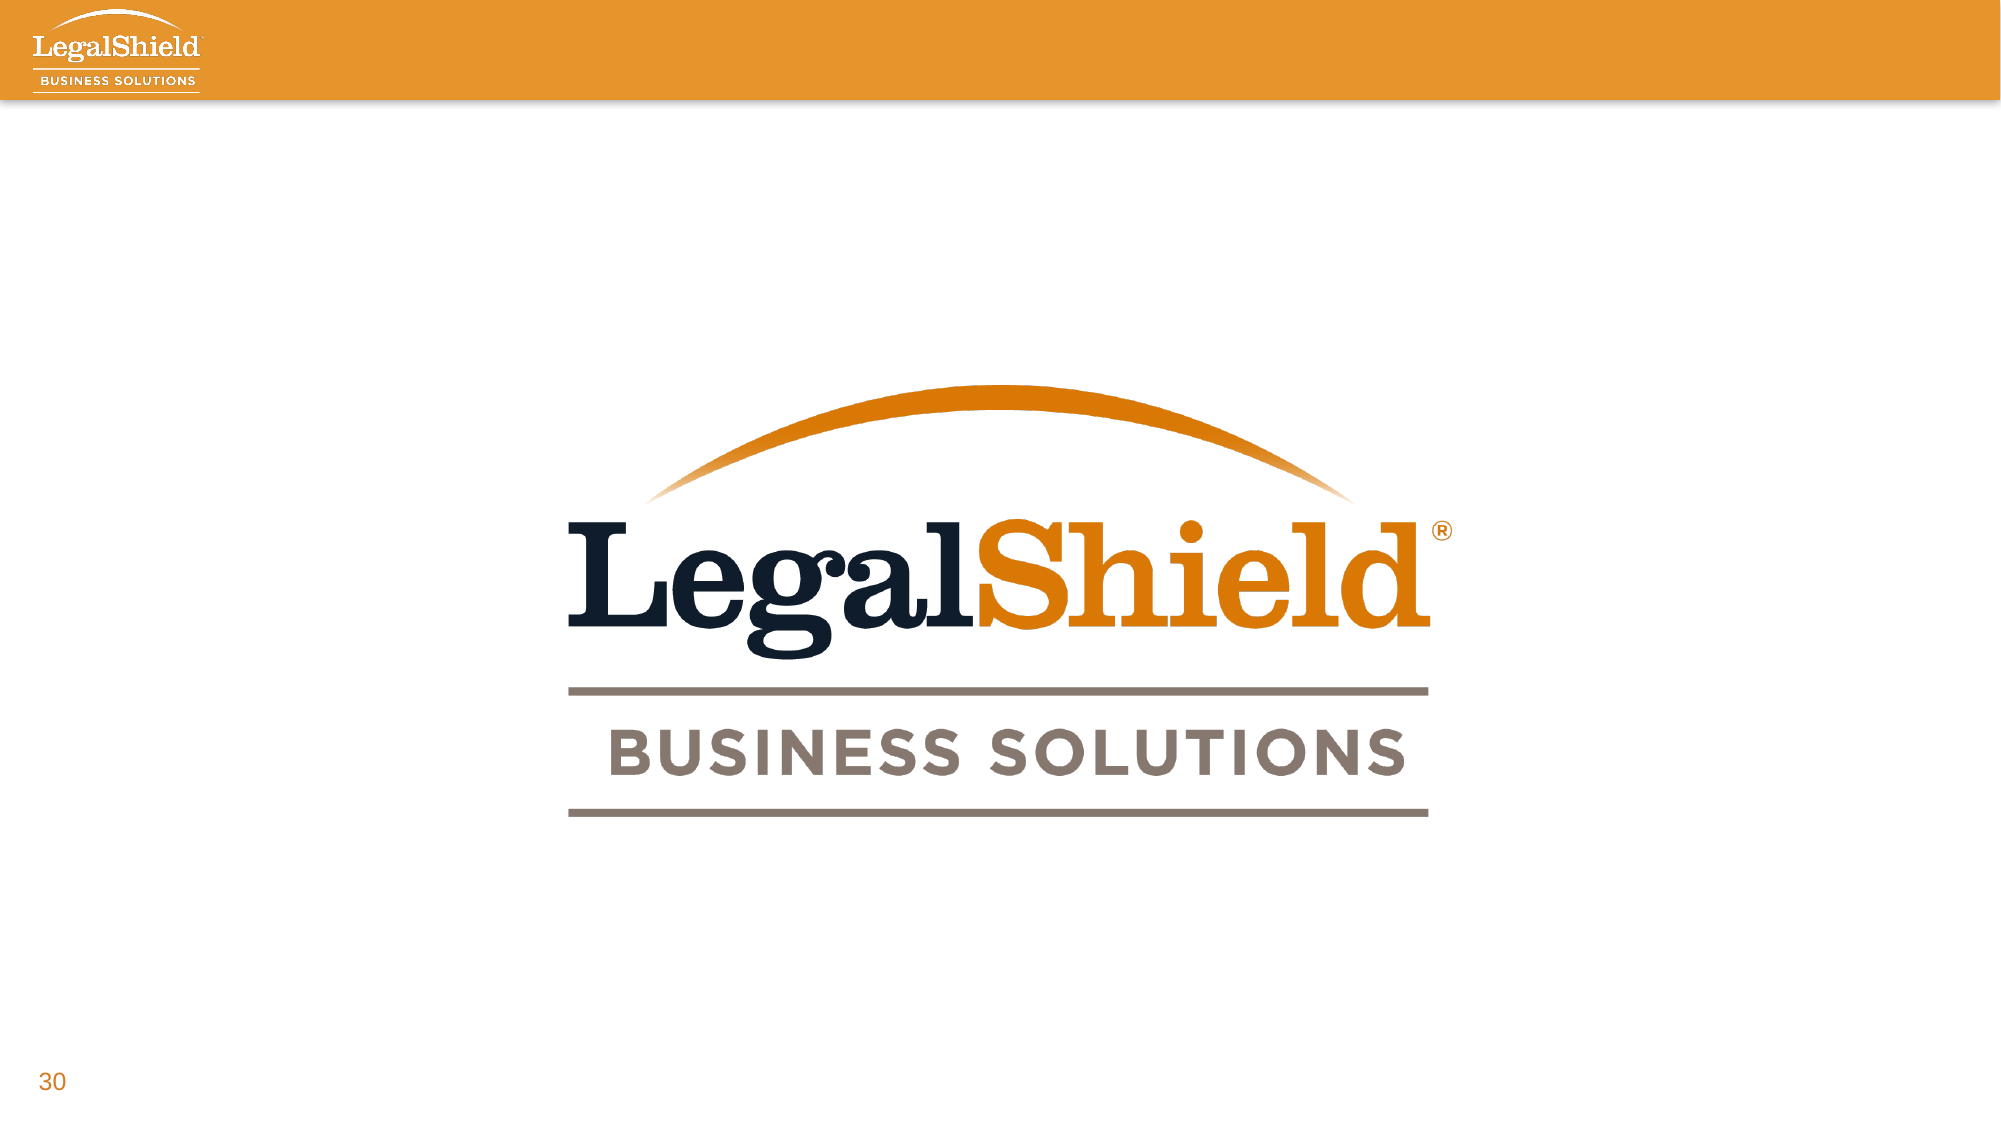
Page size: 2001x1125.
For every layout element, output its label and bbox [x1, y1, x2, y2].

picture [491, 384, 1509, 817]
picture [33, 9, 204, 93]
